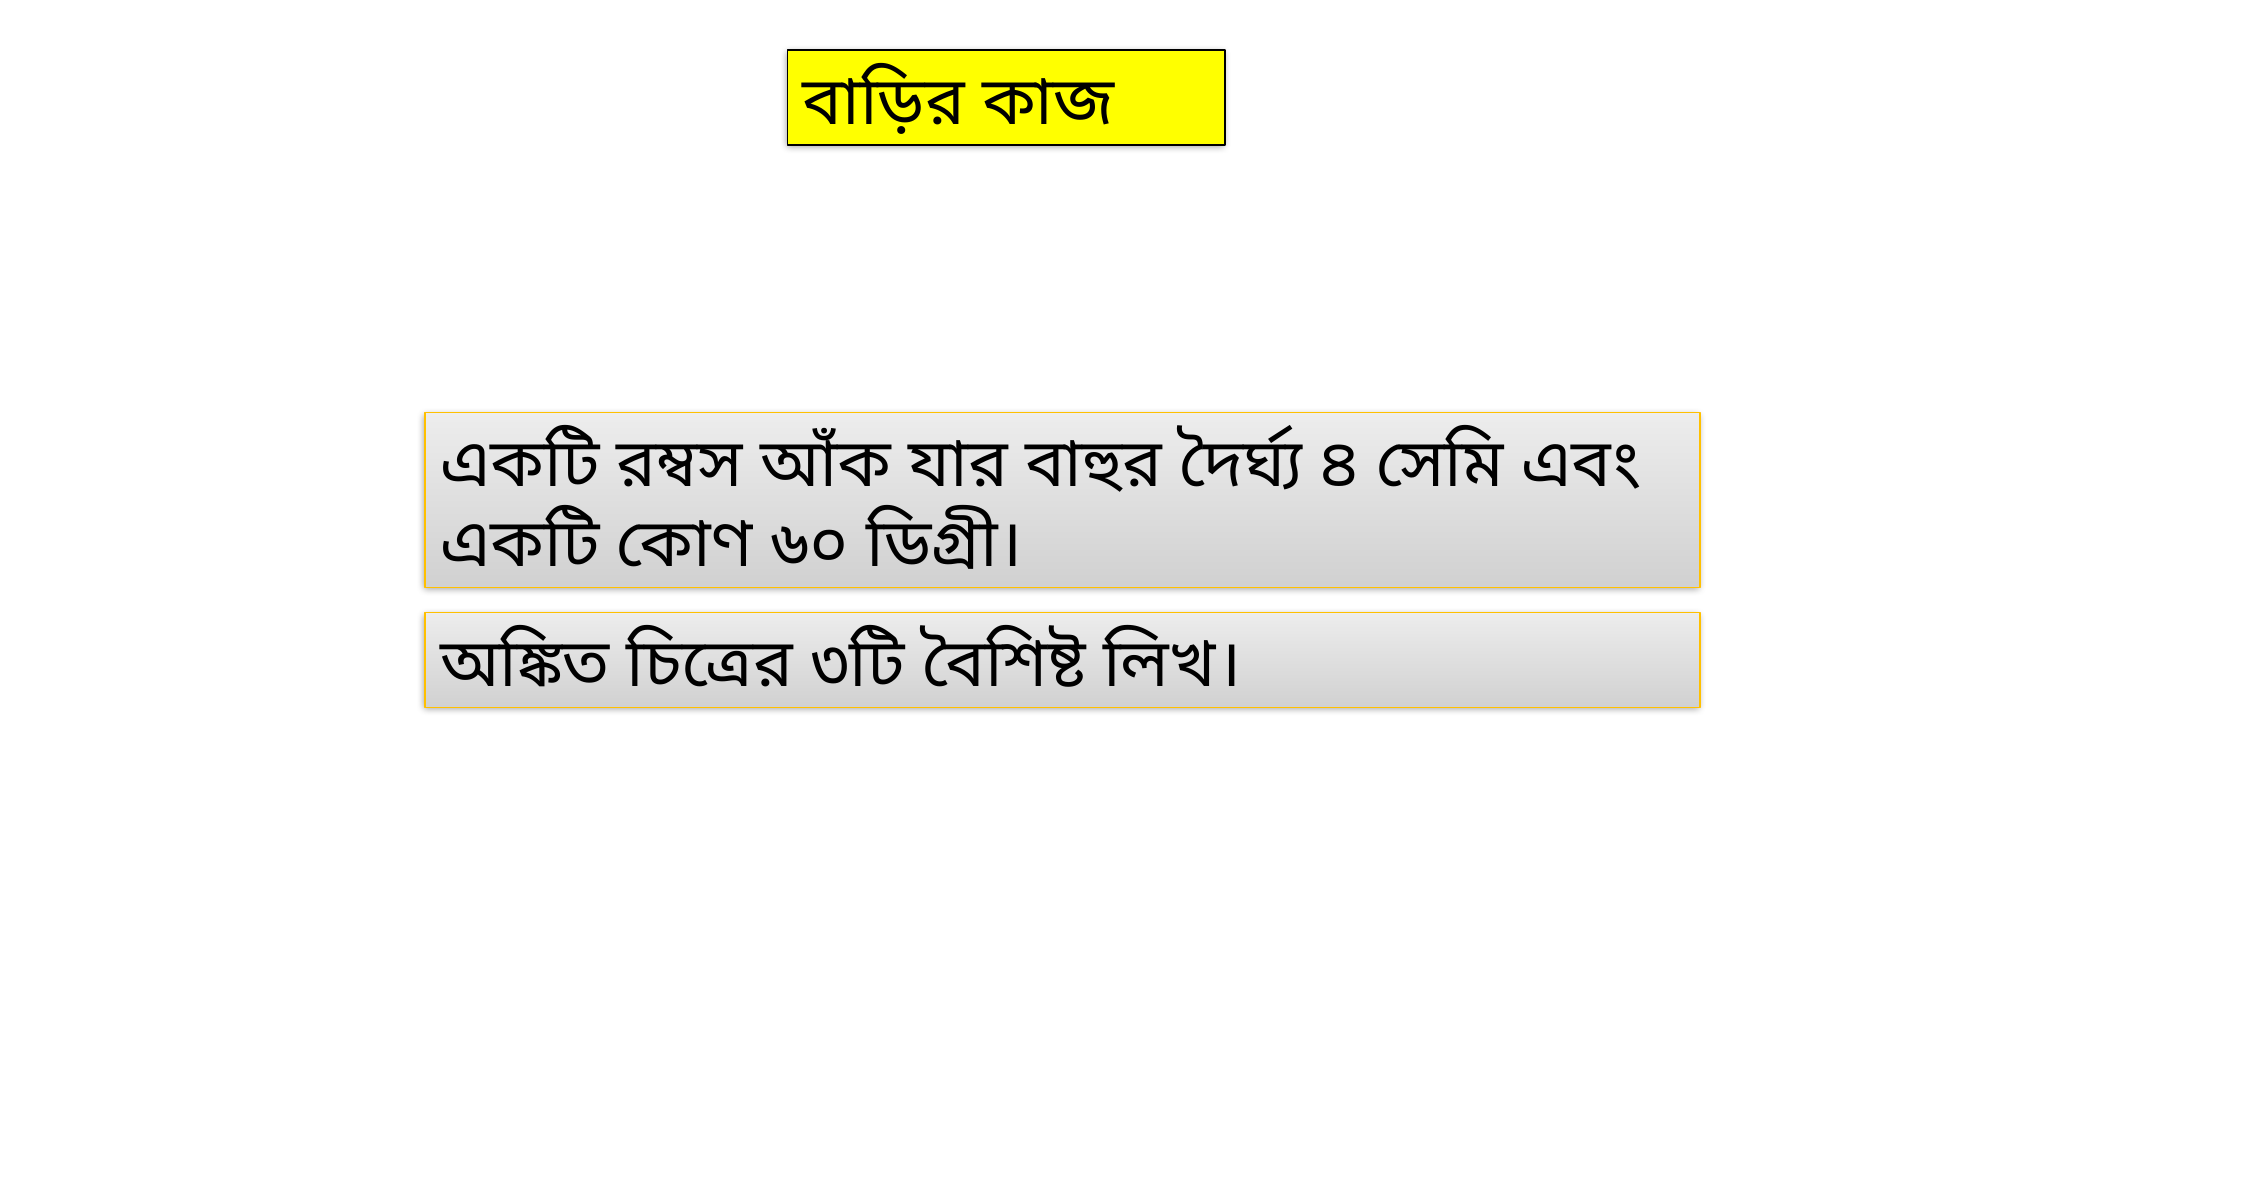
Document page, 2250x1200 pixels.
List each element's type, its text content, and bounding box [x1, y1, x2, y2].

text_box অঙ্কিত চিত্রের ৩টি বৈশিষ্ট লিখ। [424, 612, 1701, 708]
text_box একটি রম্বস আঁক যার বাহুর দৈর্ঘ্য ৪ সেমি এবং একটি কোণ ৬০ ডিগ্রী। [424, 412, 1701, 588]
text_box বাড়ির কাজ [787, 49, 1226, 146]
